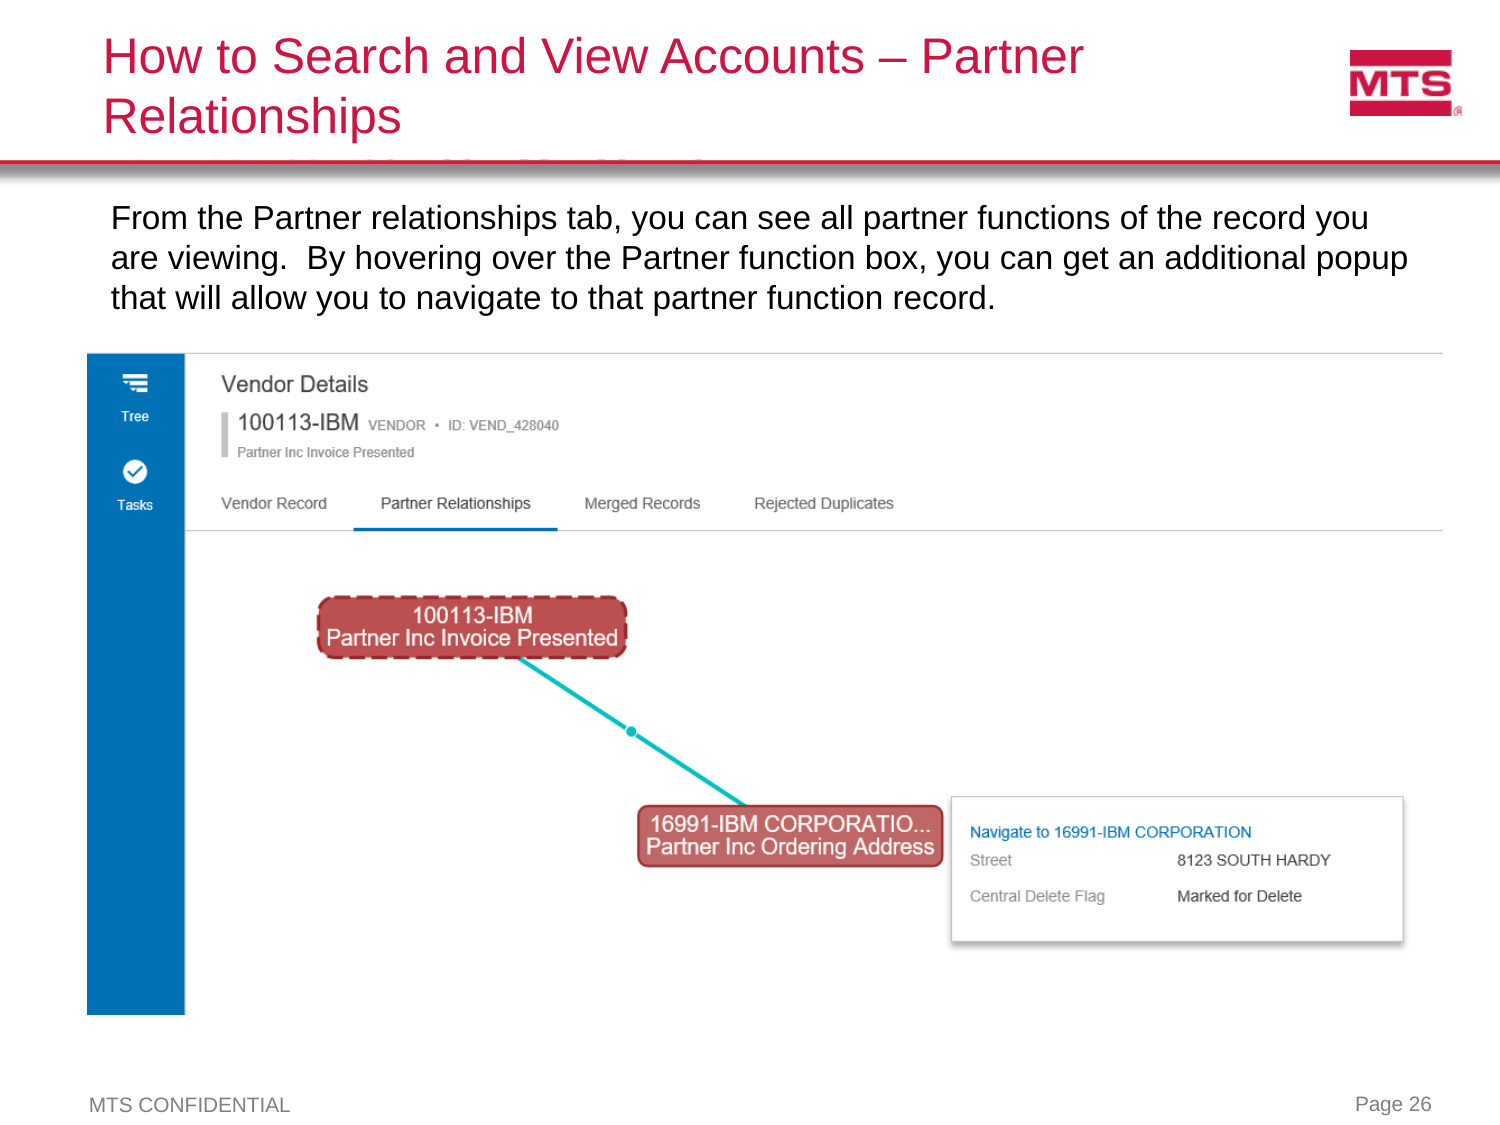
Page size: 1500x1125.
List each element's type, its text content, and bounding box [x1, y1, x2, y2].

text_box From the Partner relationships tab, you can see all partner functions of the record you are viewing. By hovering over the Partner function box, you can get an additional popup that will allow you to navigate to that partner function record. [96, 188, 1435, 344]
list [87, 345, 1444, 1016]
picture [0, 159, 1500, 188]
title How to Search and View Accounts – Partner Relationships [87, 12, 1206, 155]
